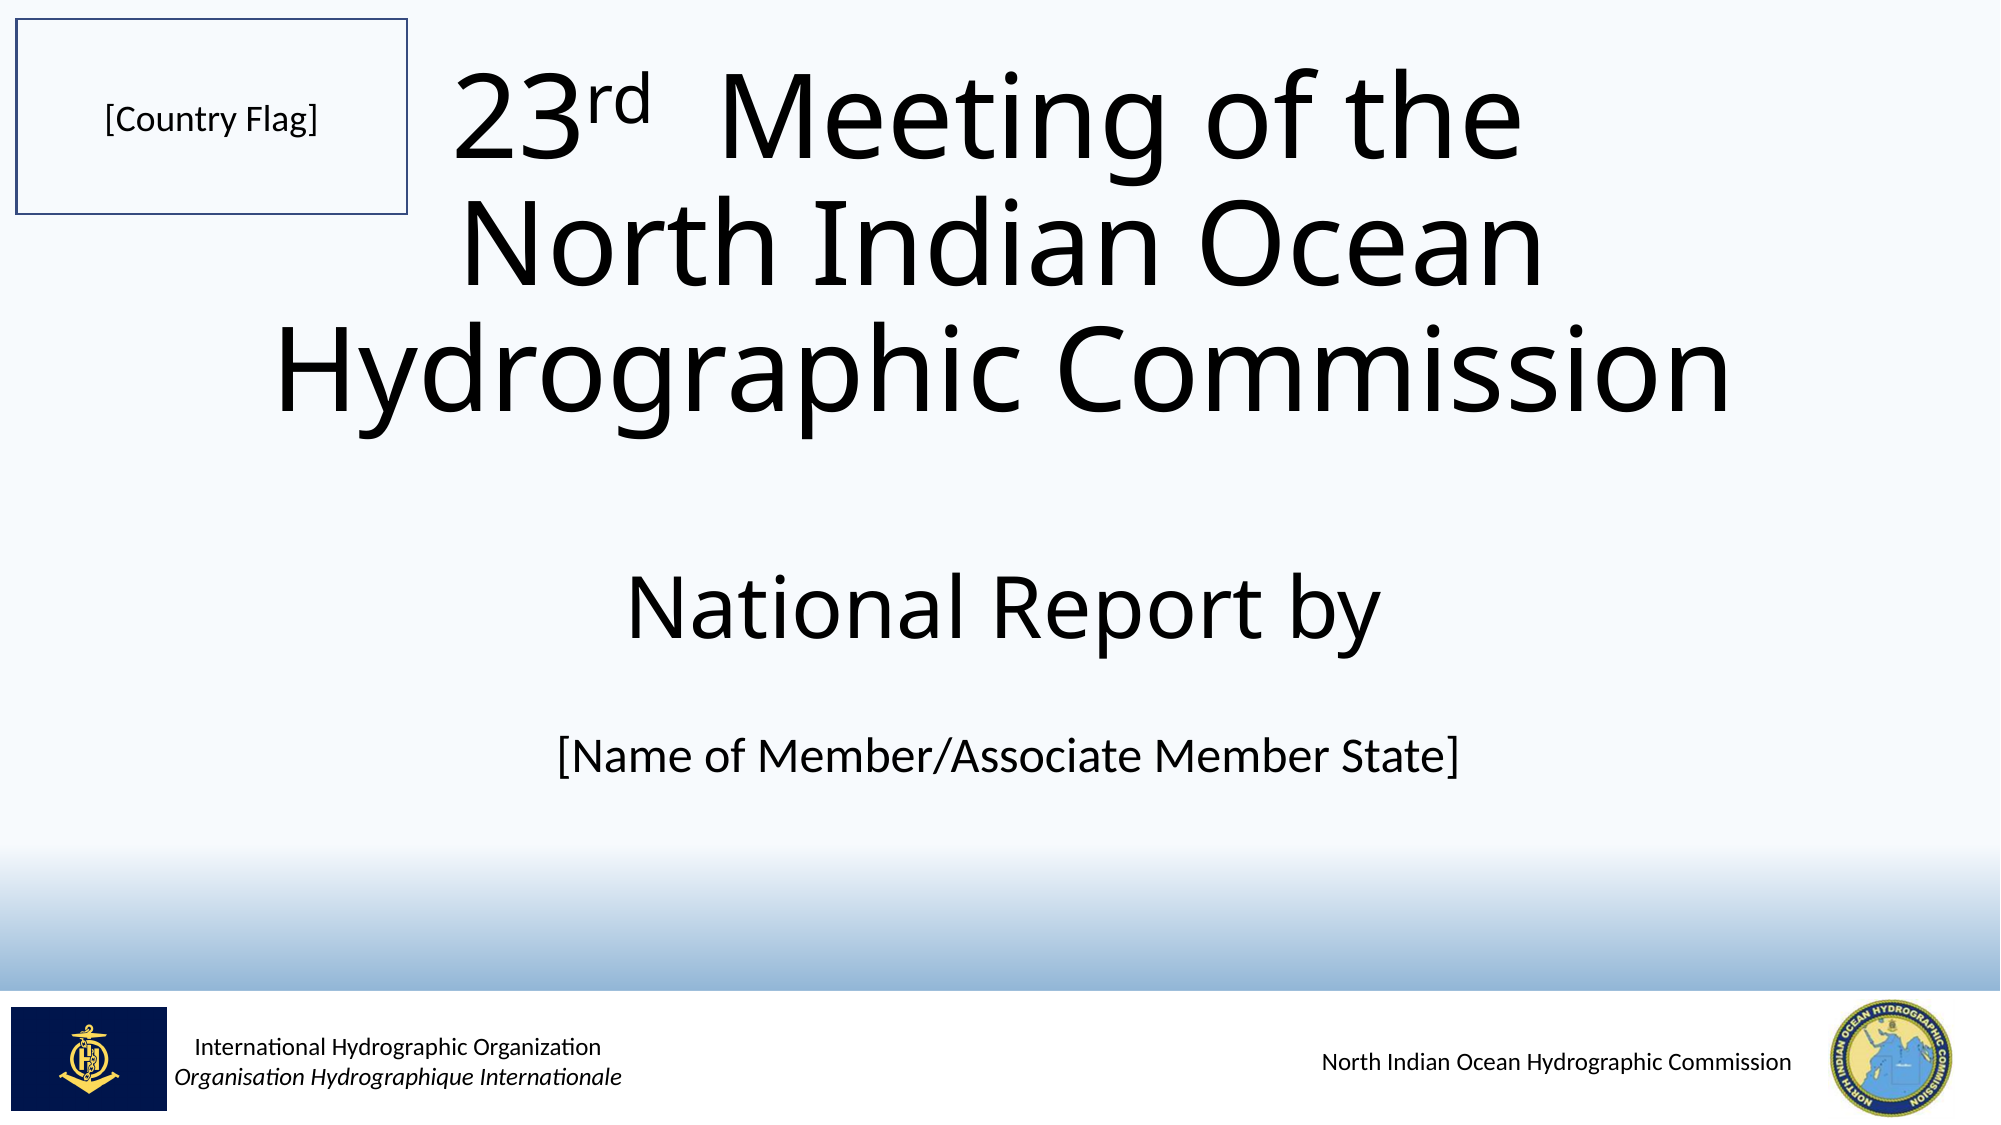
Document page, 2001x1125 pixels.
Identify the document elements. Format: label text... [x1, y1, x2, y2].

subtitle [Name of Member/Associate Member State] [258, 721, 1759, 810]
title 23rd Meeting of the North Indian Ocean Hydrographic Commission National Report by [253, 24, 1754, 665]
text_box [Country Flag] [15, 18, 408, 215]
picture [1828, 999, 1955, 1119]
picture [11, 1007, 167, 1111]
